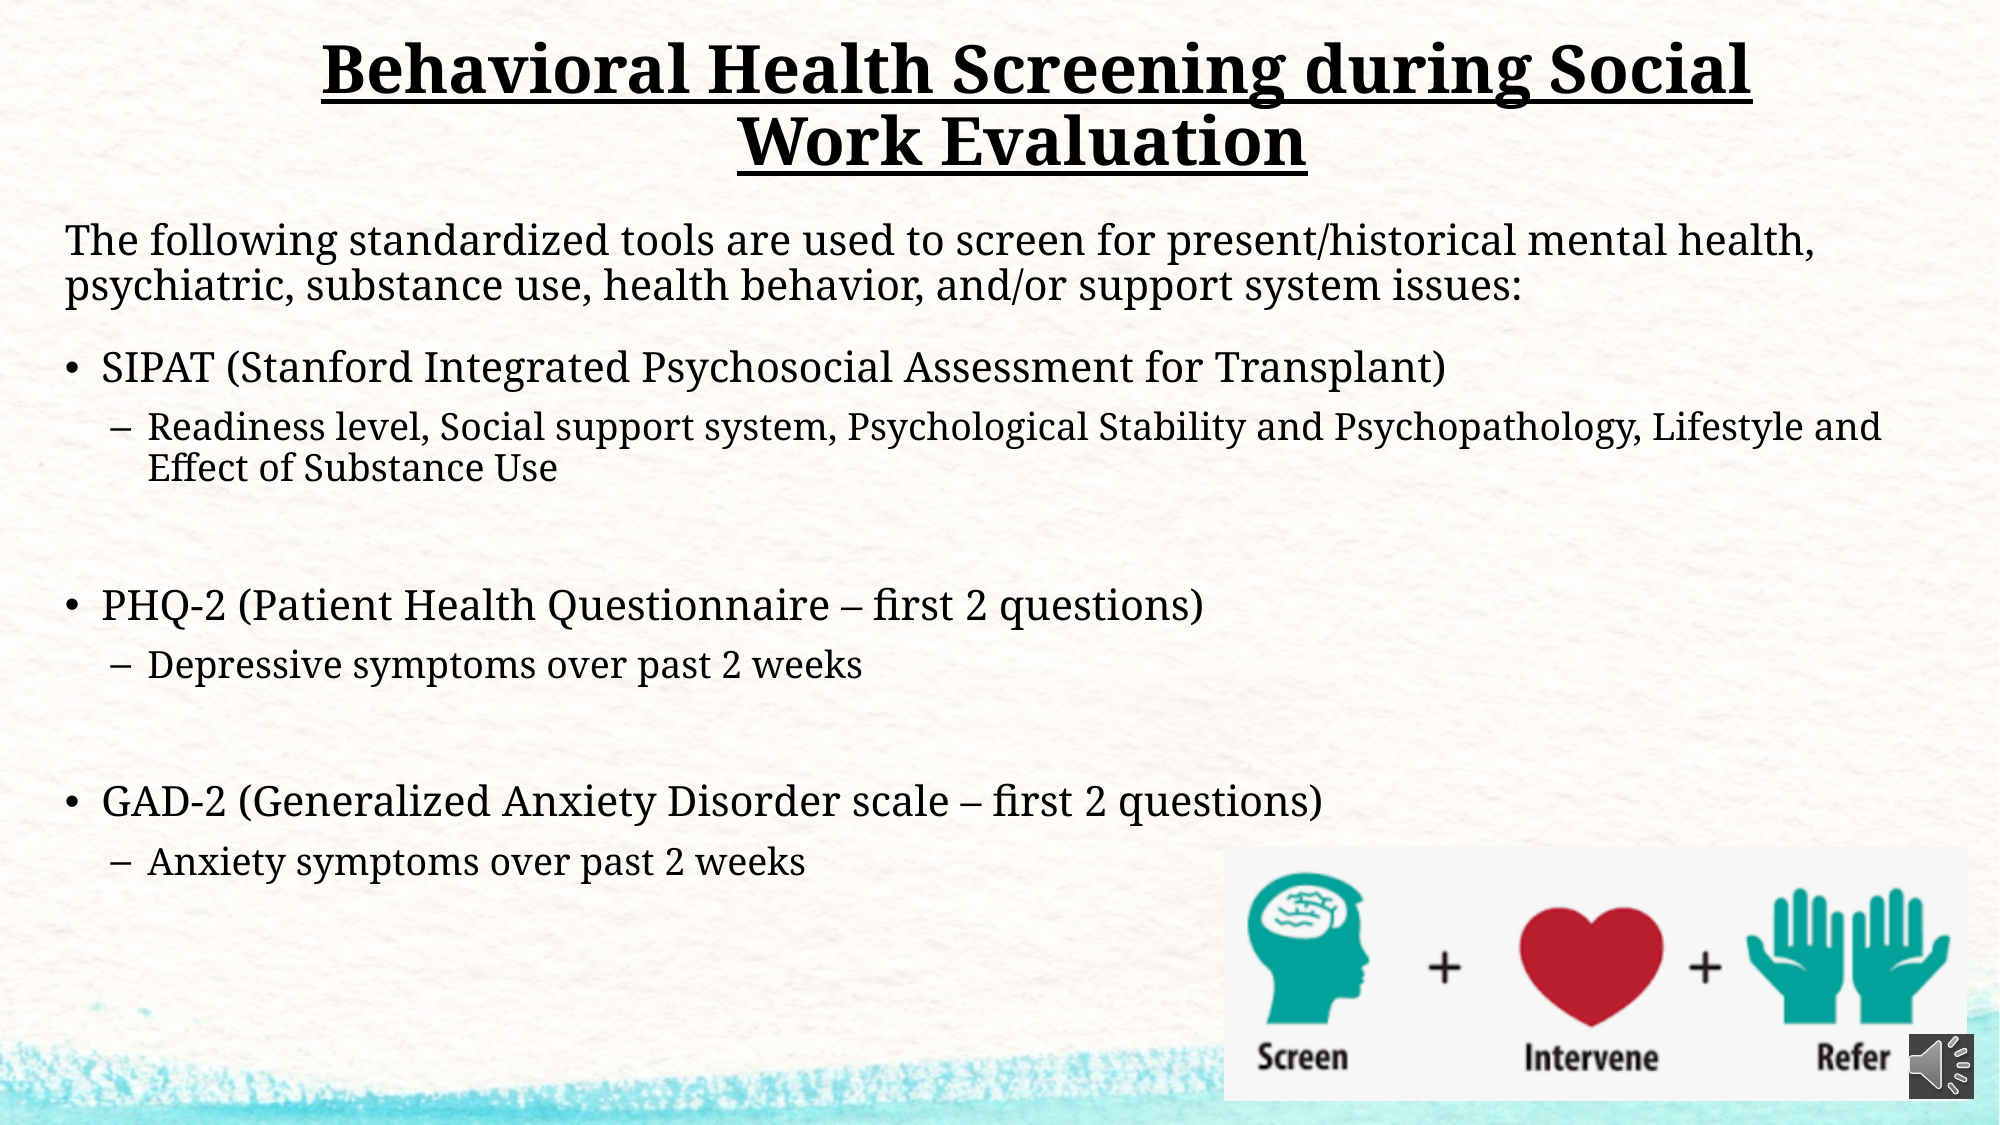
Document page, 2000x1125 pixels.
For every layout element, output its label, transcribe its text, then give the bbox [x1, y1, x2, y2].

list The following standardized tools are used to screen for present/historical mental health, psychiatric, substance use, health behavior, and/or support system issues: SIPAT (Stanford Integrated Psychosocial Assessment for Transplant) Readiness level, Social support system, Psychological Stability and Psychopathology, Lifestyle and Effect of Substance Use PHQ-2 (Patient Health Questionnaire – first 2 questions) Depressive symptoms over past 2 weeks GAD-2 (Generalized Anxiety Disorder scale – first 2 questions) Anxiety symptoms over past 2 weeks [49, 211, 1938, 950]
title Behavioral Health Screening during Social Work Evaluation [249, 87, 1825, 188]
picture [0, 0, 2000, 1125]
